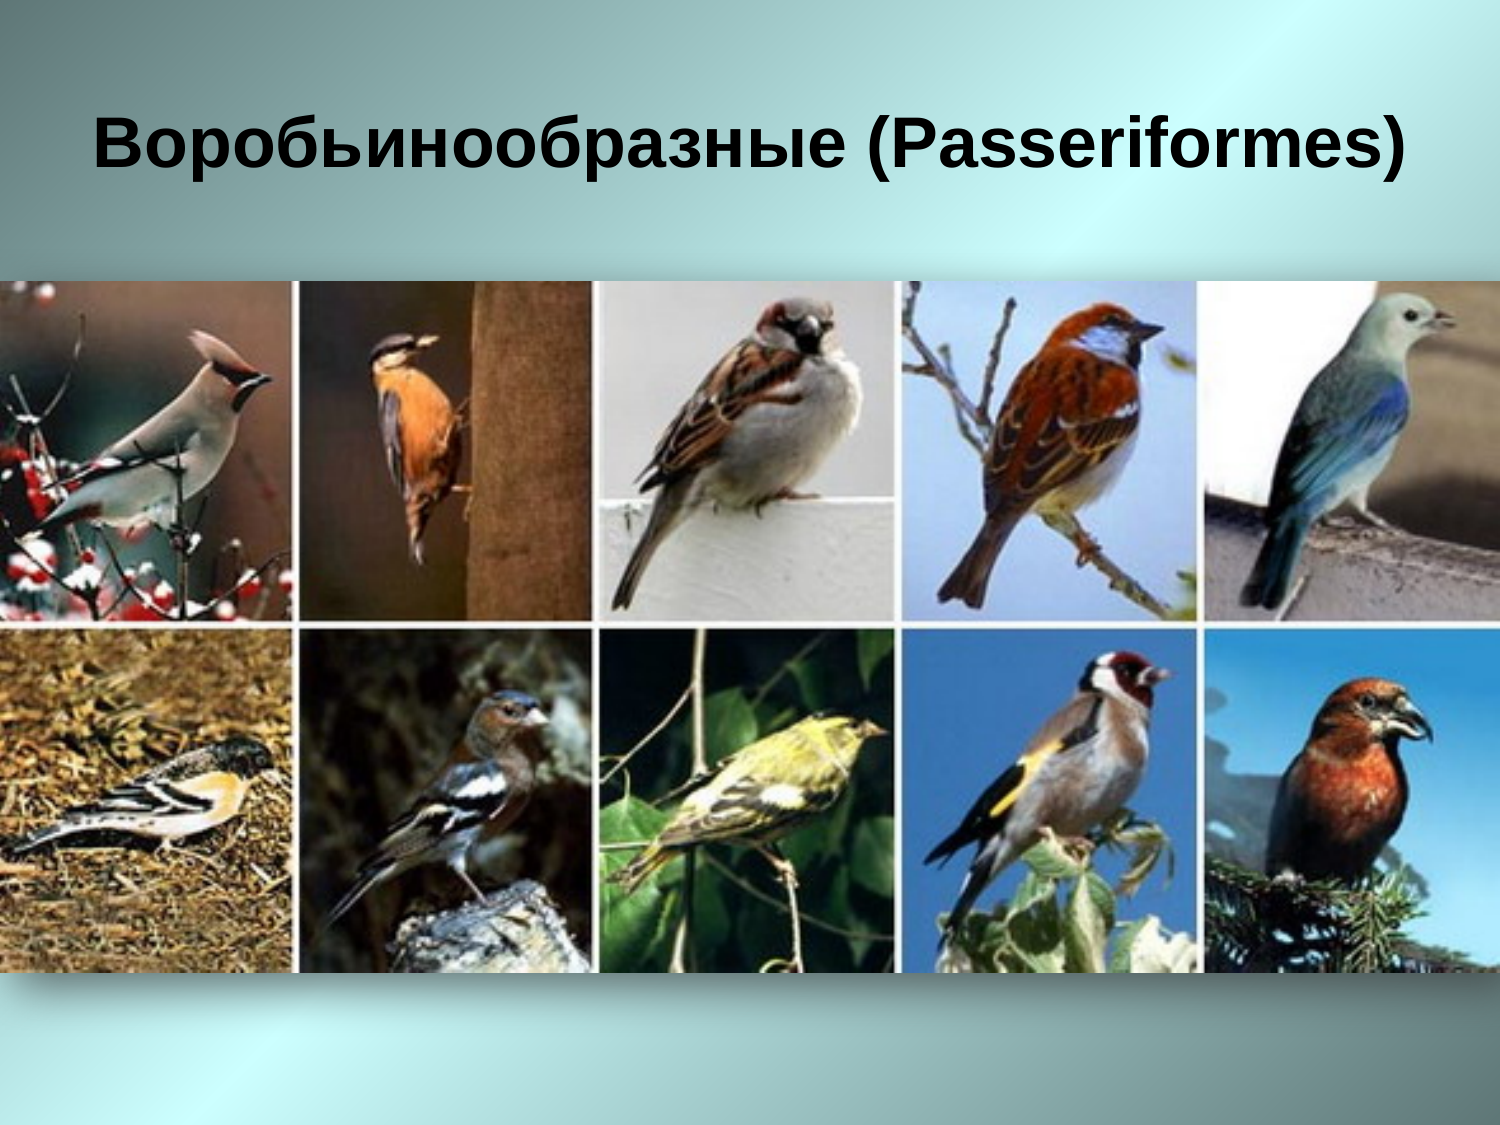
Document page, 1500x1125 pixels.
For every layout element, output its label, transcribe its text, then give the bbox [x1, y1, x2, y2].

title Воробьинообразные (Passeriformes) [74, 44, 1426, 233]
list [0, 280, 1500, 973]
